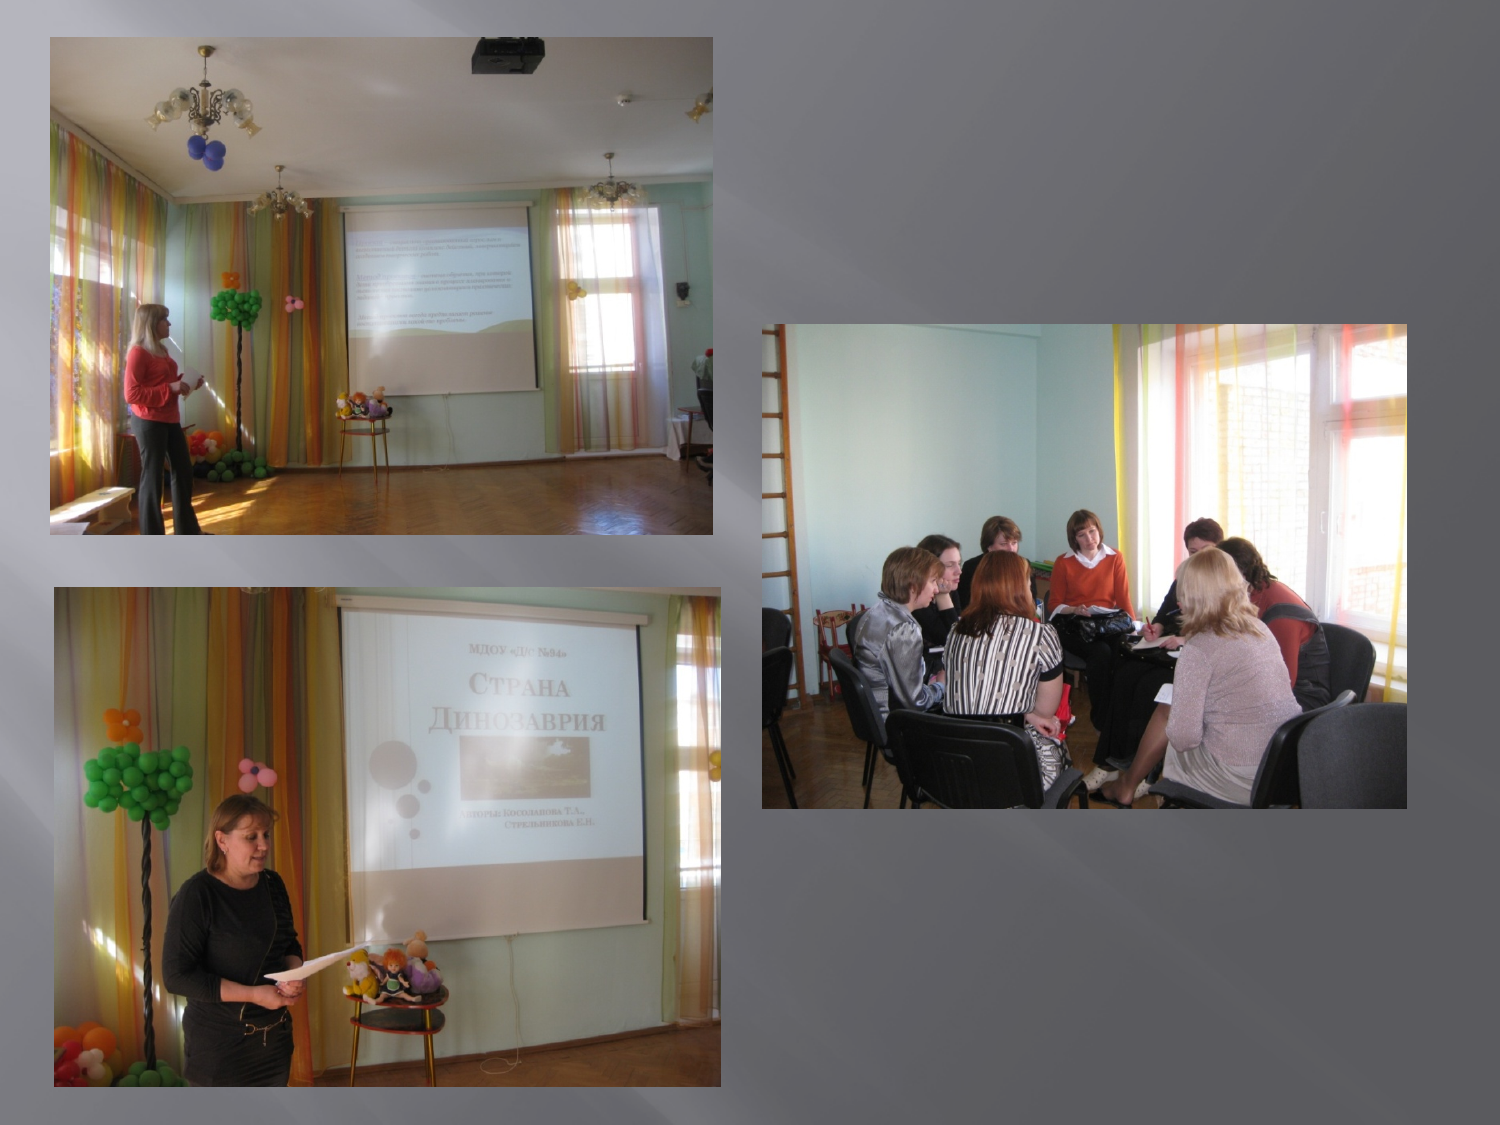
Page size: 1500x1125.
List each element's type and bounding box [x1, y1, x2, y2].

picture [53, 587, 721, 1088]
picture [49, 37, 713, 535]
picture [762, 324, 1408, 809]
